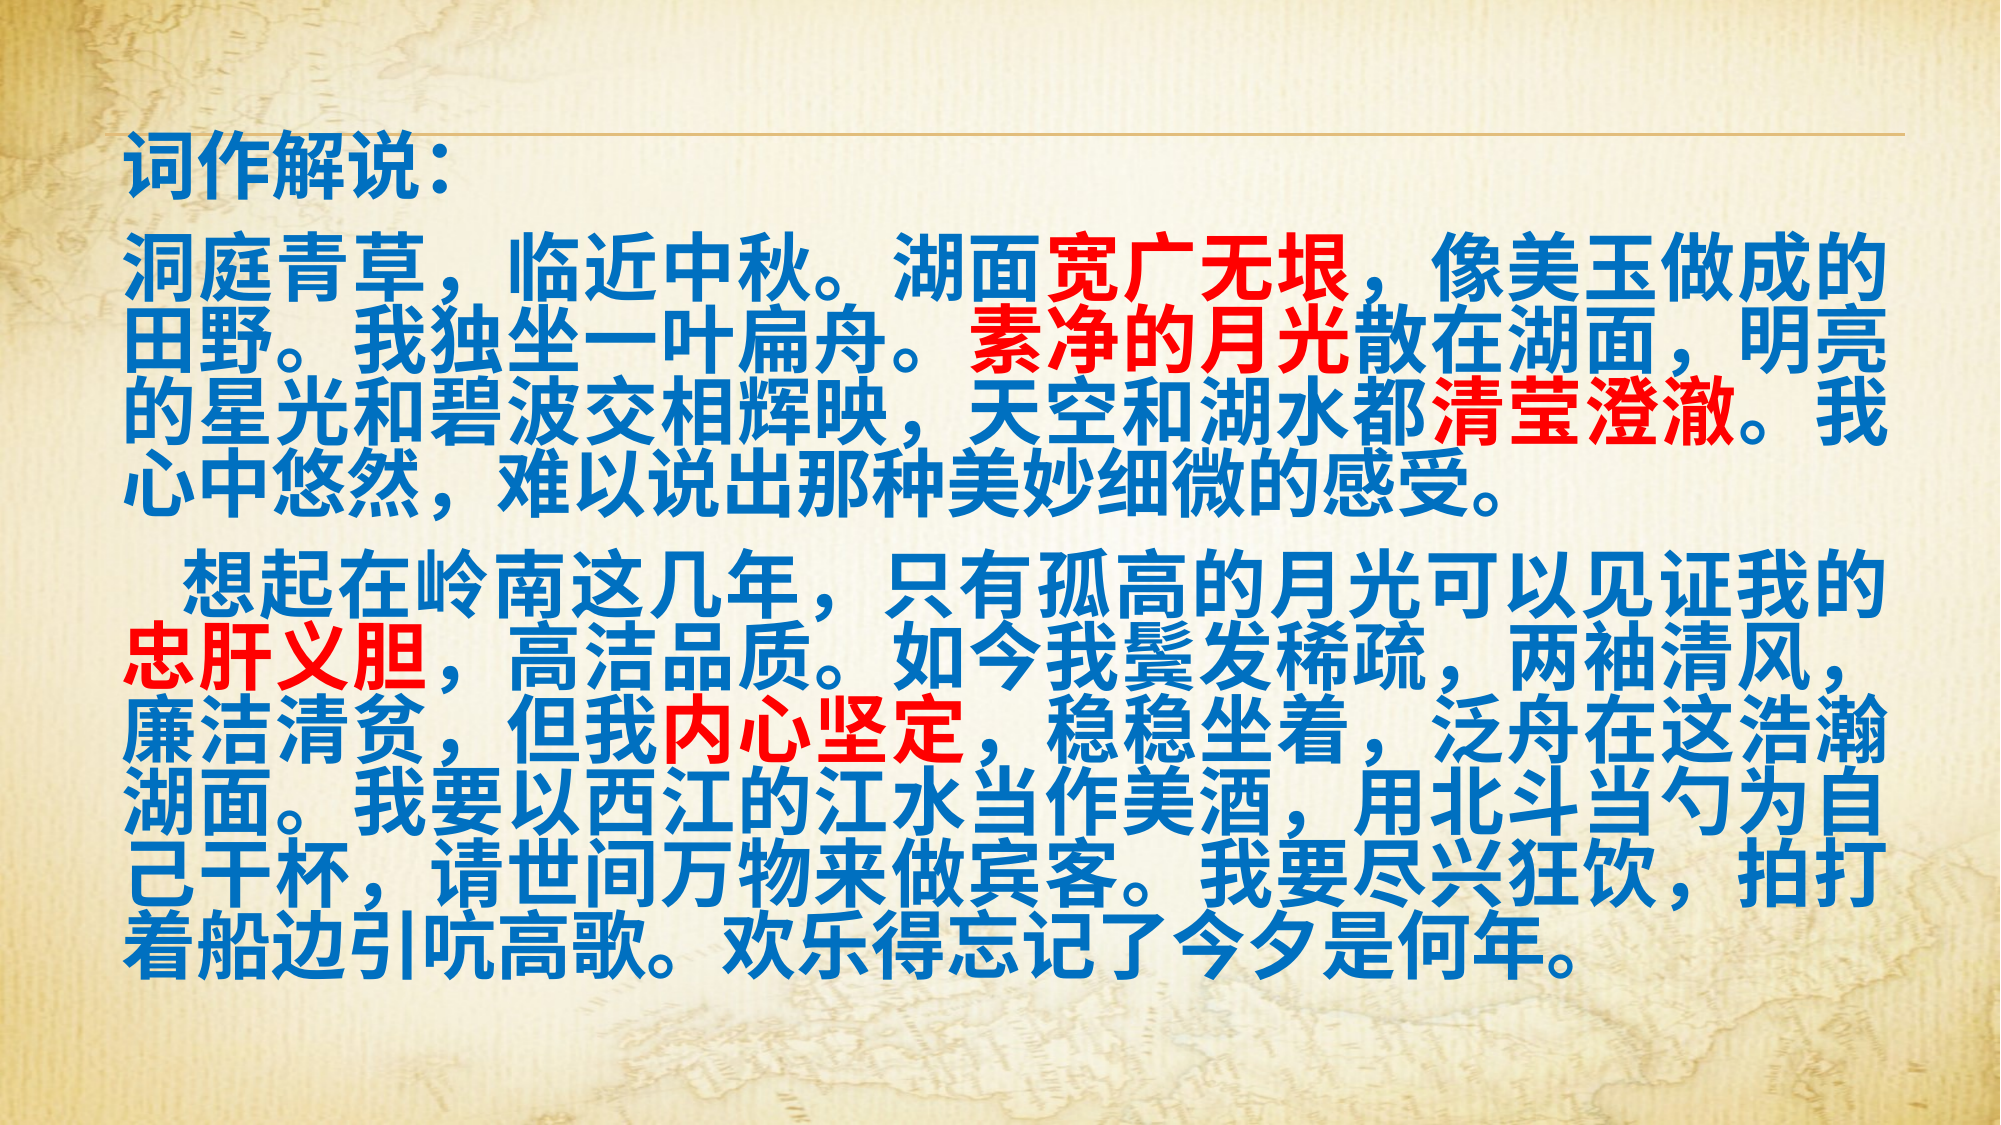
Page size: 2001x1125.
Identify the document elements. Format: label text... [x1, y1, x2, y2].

picture [0, 0, 2000, 1125]
list 词作解说： 洞庭青草，临近中秋。湖面宽广无垠，像美玉做成的田野。我独坐一叶扁舟。素净的月光散在湖面，明亮的星光和碧波交相辉映，天空和湖水都清莹澄澈。我心中悠然，难以说出那种美妙细微的感受。 想起在岭南这几年，只有孤高的月光可以见证我的忠肝义胆，高洁品质。如今我鬓发稀疏，两袖清风，廉洁清贫，但我内心坚定，稳稳坐着，泛舟在这浩瀚湖面。我要以西江的江水当作美酒，用北斗当勺为自己干杯，请世间万物来做宾客。我要尽兴狂饮，拍打着船边引吭高歌。欢乐得忘记了今夕是何年。 [106, 129, 1906, 996]
